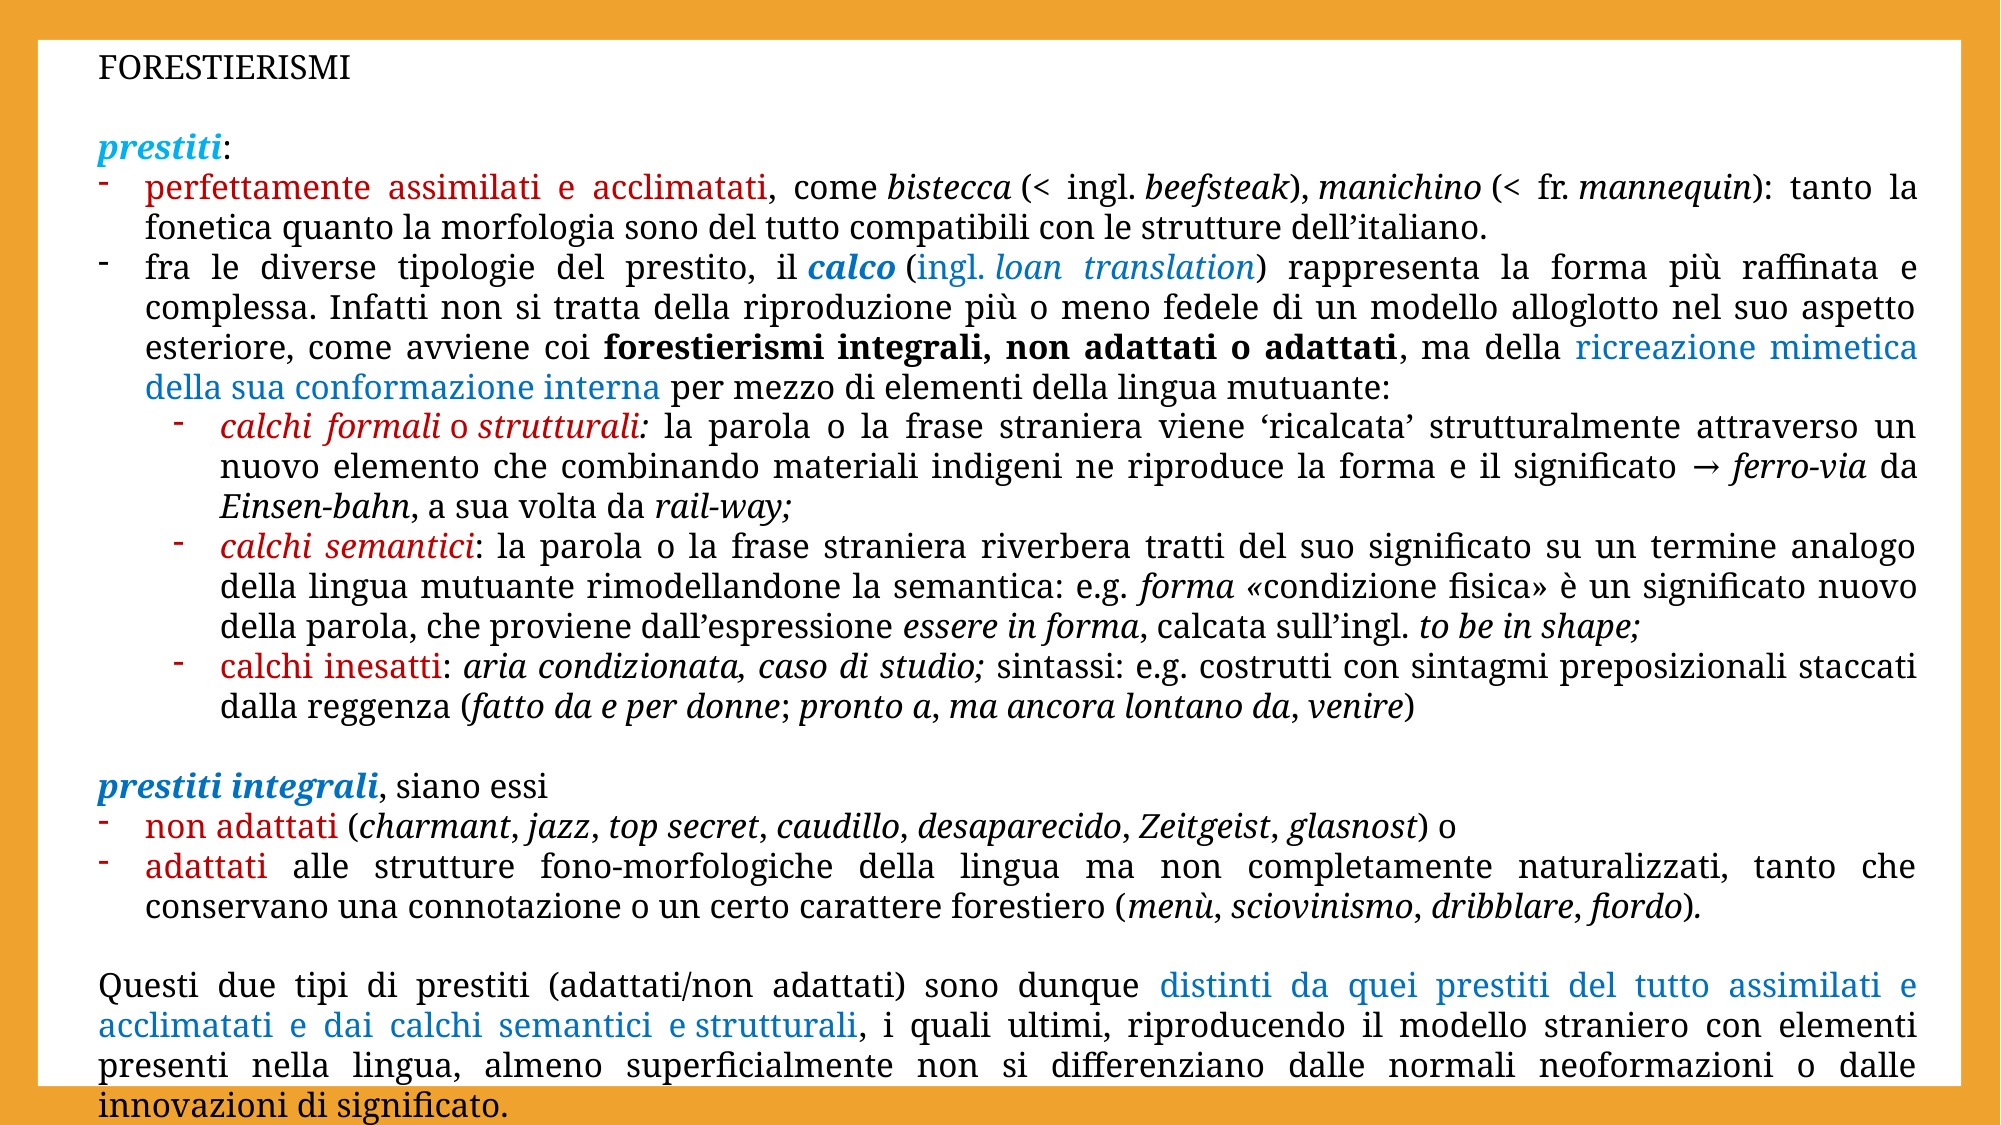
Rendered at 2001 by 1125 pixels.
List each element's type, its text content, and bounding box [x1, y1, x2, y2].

text_box FORESTIERISMI prestiti: perfettamente assimilati e acclimatati, come bistecca (< ingl. beefsteak), manichino (< fr. mannequin): tanto la fonetica quanto la morfologia sono del tutto compatibili con le strutture dell’italiano. fra le diverse tipologie del prestito, il calco (ingl. loan translation) rappresenta la forma più raffinata e complessa. Infatti non si tratta della riproduzione più o meno fedele di un modello alloglotto nel suo aspetto esteriore, come avviene coi forestierismi integrali, non adattati o adattati, ma della ricreazione mimetica della sua conformazione interna per mezzo di elementi della lingua mutuante: calchi formali o strutturali: la parola o la frase straniera viene ‘ricalcata’ strutturalmente attraverso un nuovo elemento che combinando materiali indigeni ne riproduce la forma e il significato → ferro-via da Einsen-bahn, a sua volta da rail-way; calchi semantici: la parola o la frase straniera riverbera tratti del suo significato su un termine analogo della lingua mutuante rimodellandone la semantica: e.g. forma «condizione fisica» è un significato nuovo della parola, che proviene dall’espressione essere in forma, calcata sull’ingl. to be in shape; calchi inesatti: aria condizionata, caso di studio; sintassi: e.g. costrutti con sintagmi preposizionali staccati dalla reggenza (fatto da e per donne; pronto a, ma ancora lontano da, venire) prestiti integrali, siano essi non adattati (charmant, jazz, top secret, caudillo, desaparecido, Zeitgeist, glasnost) o adattati alle strutture fono-morfologiche della lingua ma non completamente naturalizzati, tanto che conservano una connotazione o un certo carattere forestiero (menù, sciovinismo, dribblare, fiordo). Questi due tipi di prestiti (adattati/non adattati) sono dunque distinti da quei prestiti del tutto assimilati e acclimatati e dai calchi semantici e strutturali, i quali ultimi, riproducendo il modello straniero con elementi presenti nella lingua, almeno superficialmente non si differenziano dalle normali neoformazioni o dalle innovazioni di significato. [83, 38, 1934, 1125]
